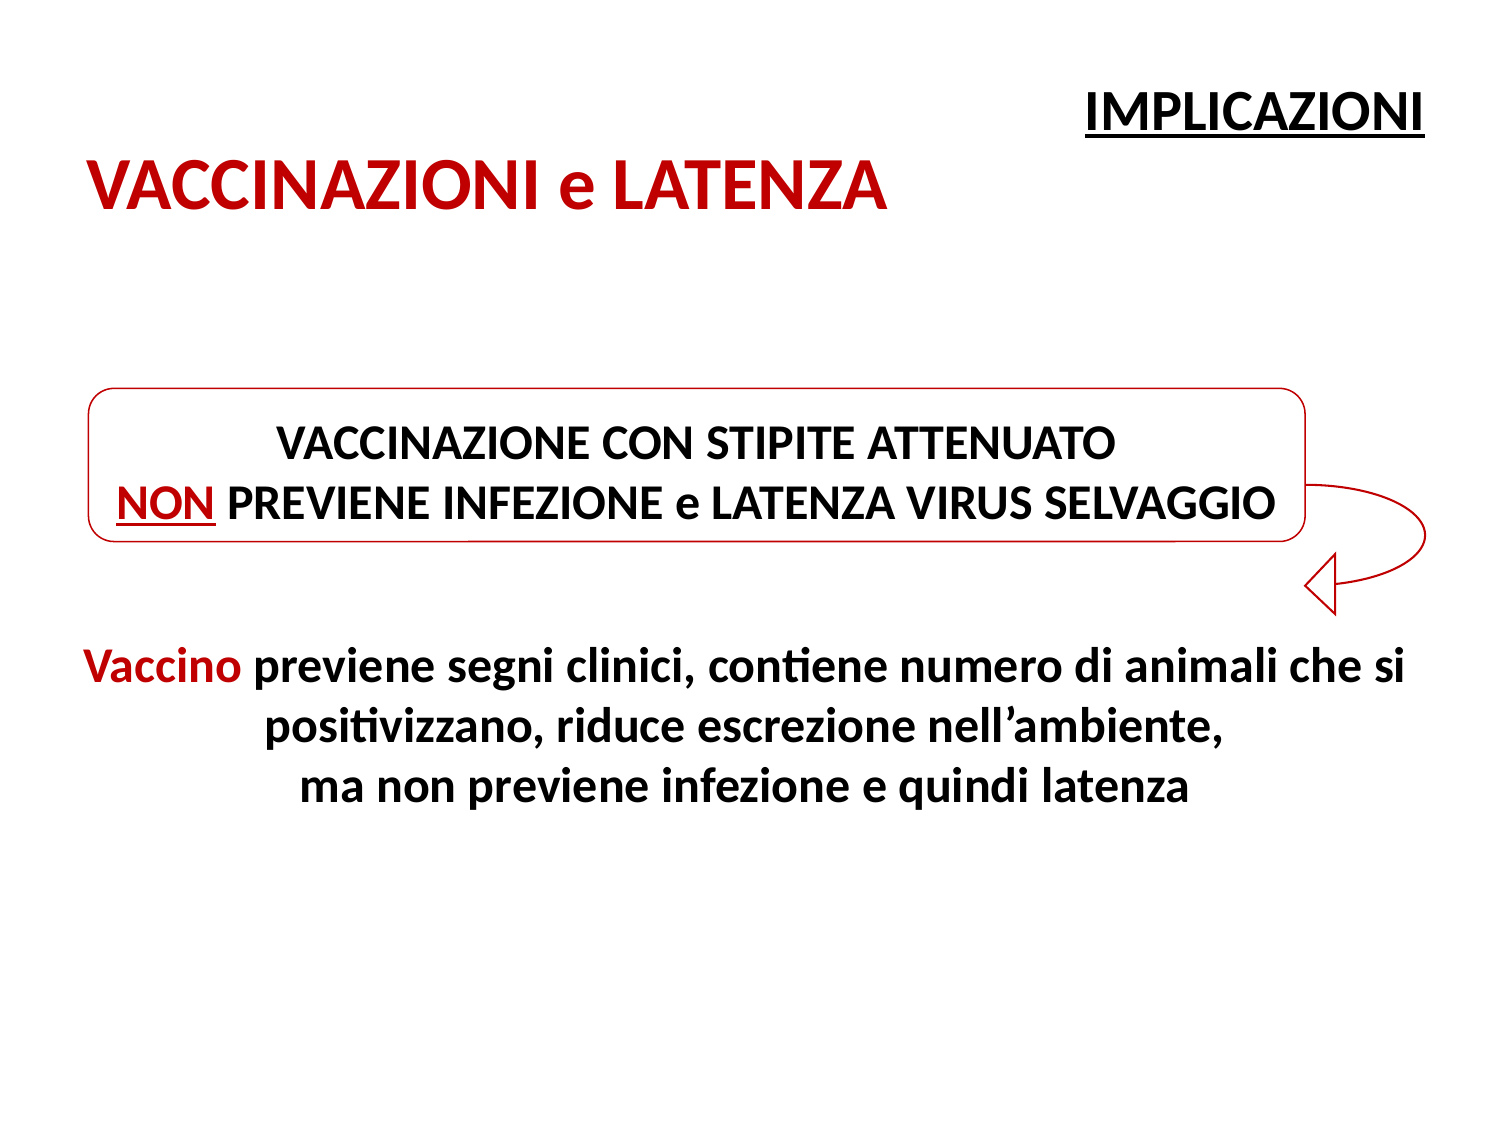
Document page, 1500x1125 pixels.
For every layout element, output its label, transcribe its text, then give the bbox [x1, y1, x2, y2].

text_box VACCINAZIONE CON STIPITE ATTENUATO NON PREVIENE INFEZIONE e LATENZA VIRUS SELVAGGIO [88, 401, 1306, 537]
text_box IMPLICAZIONI [1084, 66, 1426, 148]
text_box Vaccino previene segni clinici, contiene numero di animali che si positivizzano, riduce escrezione nell’ambiente, ma non previene infezione e quindi latenza [33, 625, 1457, 821]
text_box [99, 537, 1294, 542]
text_box VACCINAZIONI e LATENZA [37, 146, 938, 213]
text_box [91, 388, 1302, 401]
text_box [1303, 483, 1427, 617]
